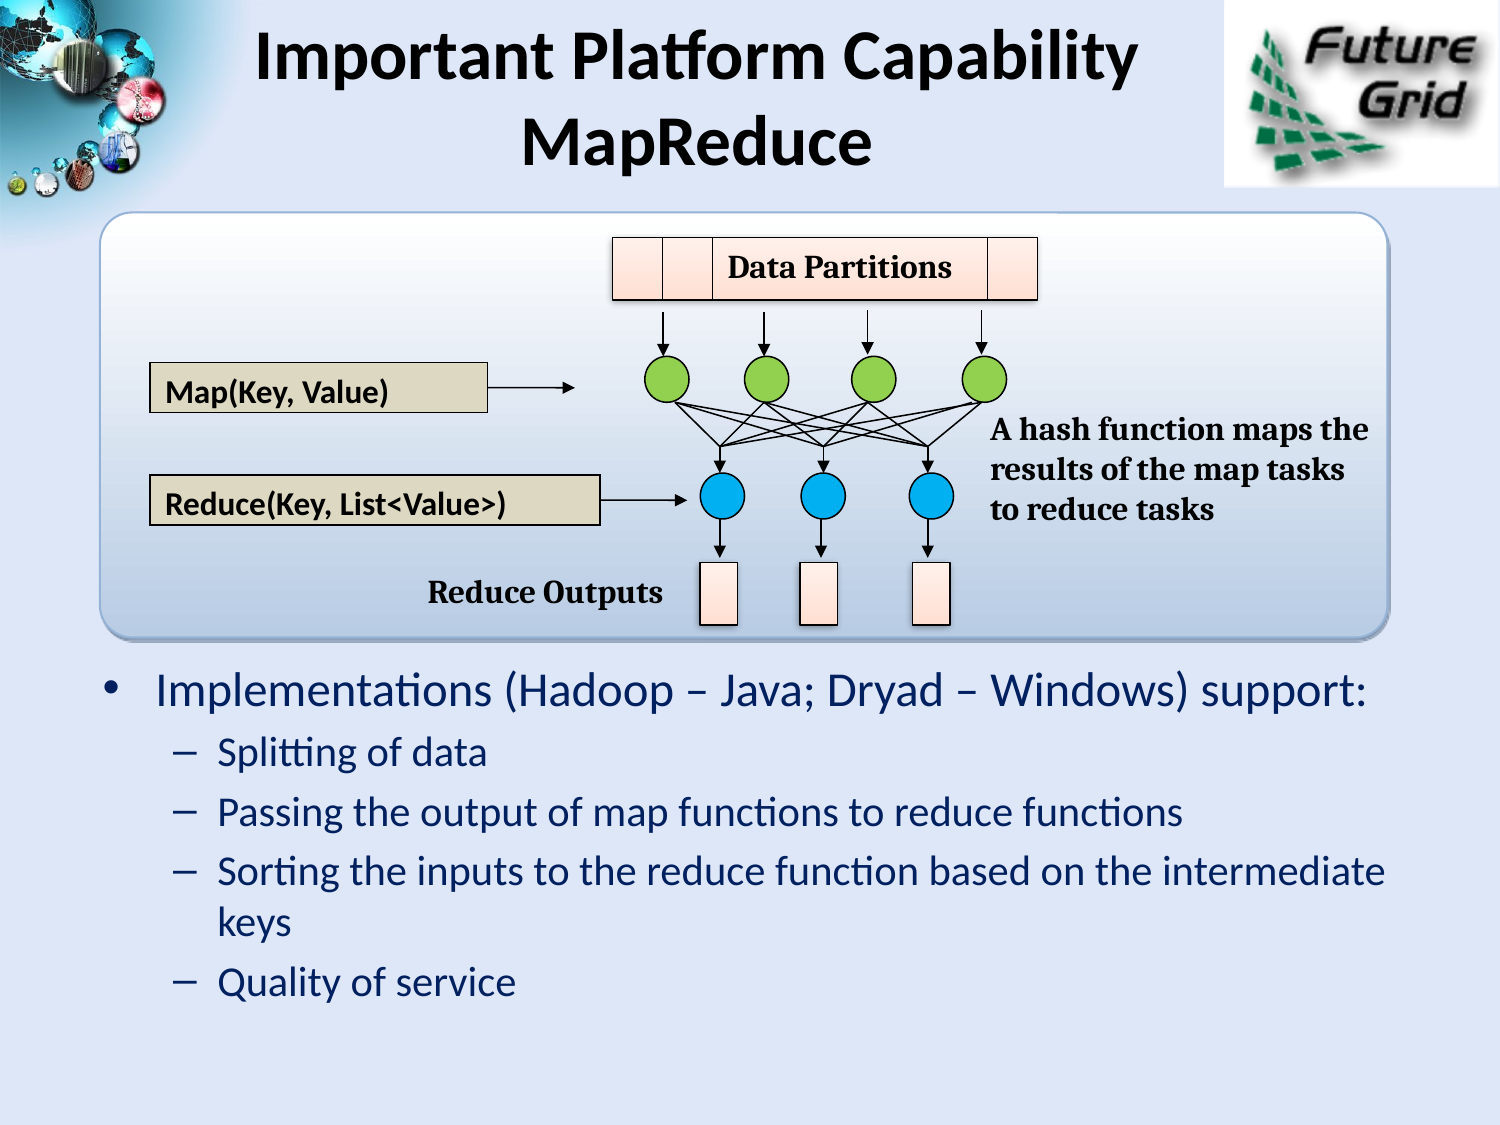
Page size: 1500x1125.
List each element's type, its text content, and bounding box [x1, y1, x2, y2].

list Implementations (Hadoop – Java; Dryad – Windows) support: Splitting of data Passing the output of map functions to reduce functions Sorting the inputs to the reduce function based on the intermediate keys Quality of service [87, 650, 1413, 1050]
picture [1373, 0, 1500, 188]
title Important Platform Capability MapReduce [22, 0, 1373, 188]
picture [0, 0, 263, 253]
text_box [99, 212, 1388, 638]
